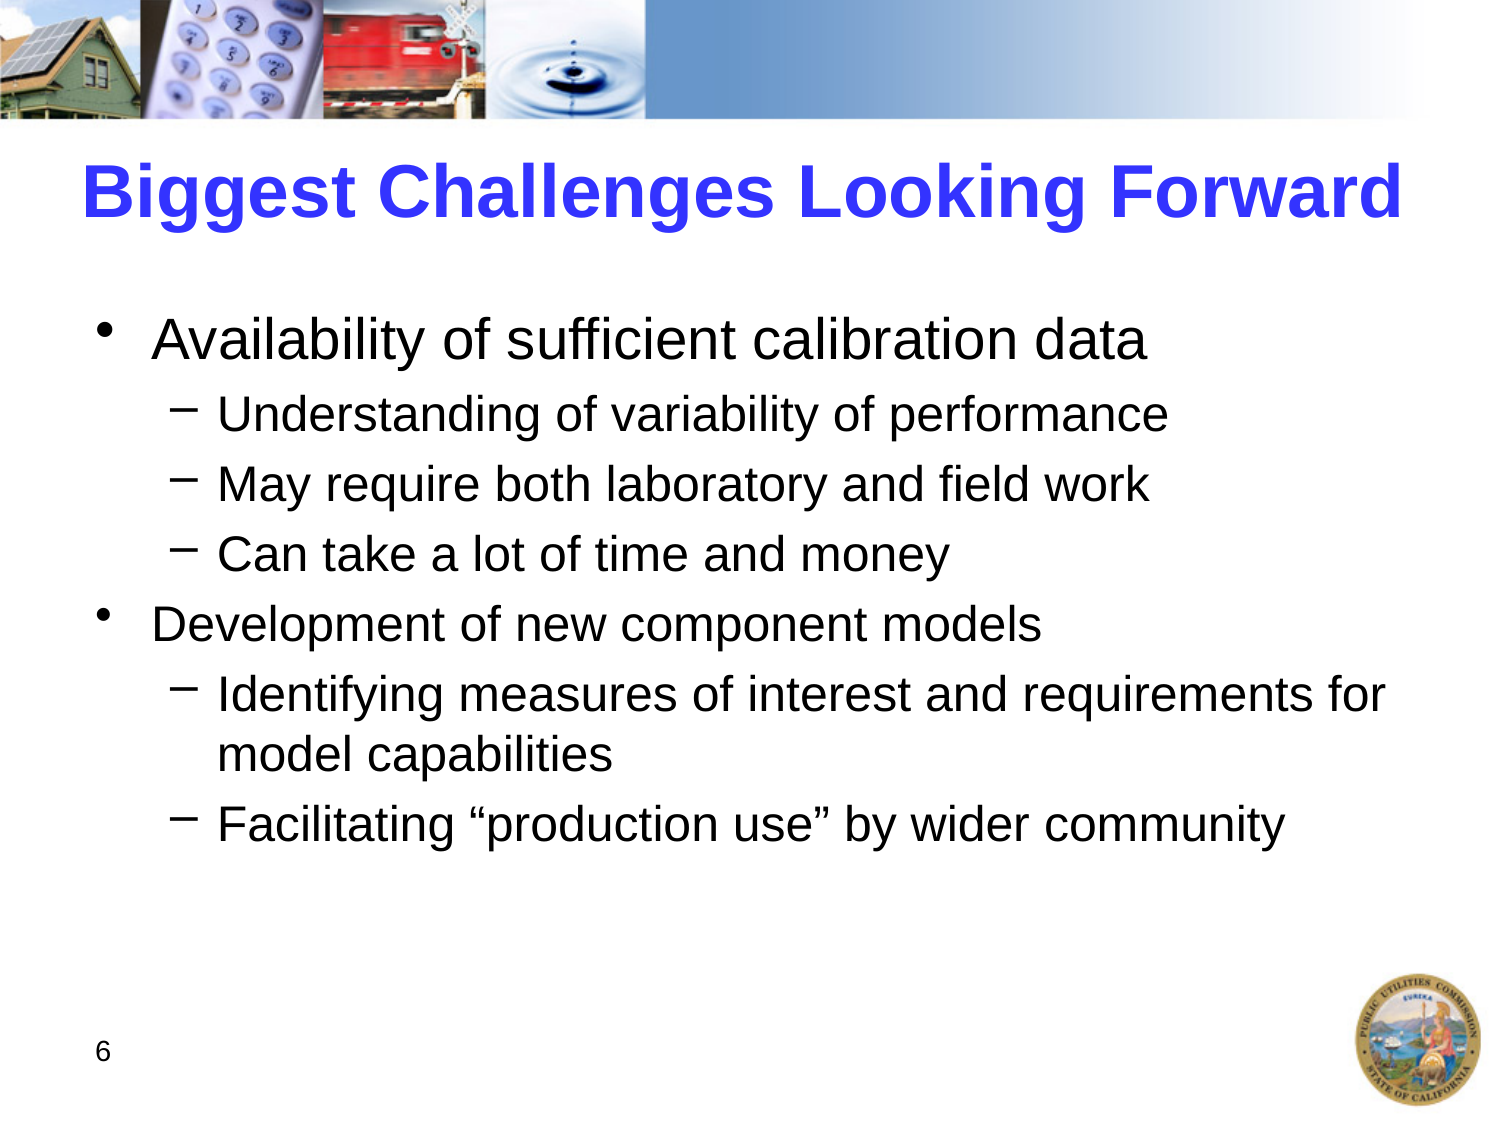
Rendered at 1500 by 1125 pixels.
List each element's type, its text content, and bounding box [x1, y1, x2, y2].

title Biggest Challenges Looking Forward [12, 125, 1475, 250]
list Availability of sufficient calibration data Understanding of variability of performance May require both laboratory and field work Can take a lot of time and money Development of new component models Identifying measures of interest and requirements for model capabilities Facilitating “production use” by wider community [79, 293, 1430, 981]
picture [0, 0, 1500, 1125]
slide_number 6 [79, 1024, 356, 1103]
